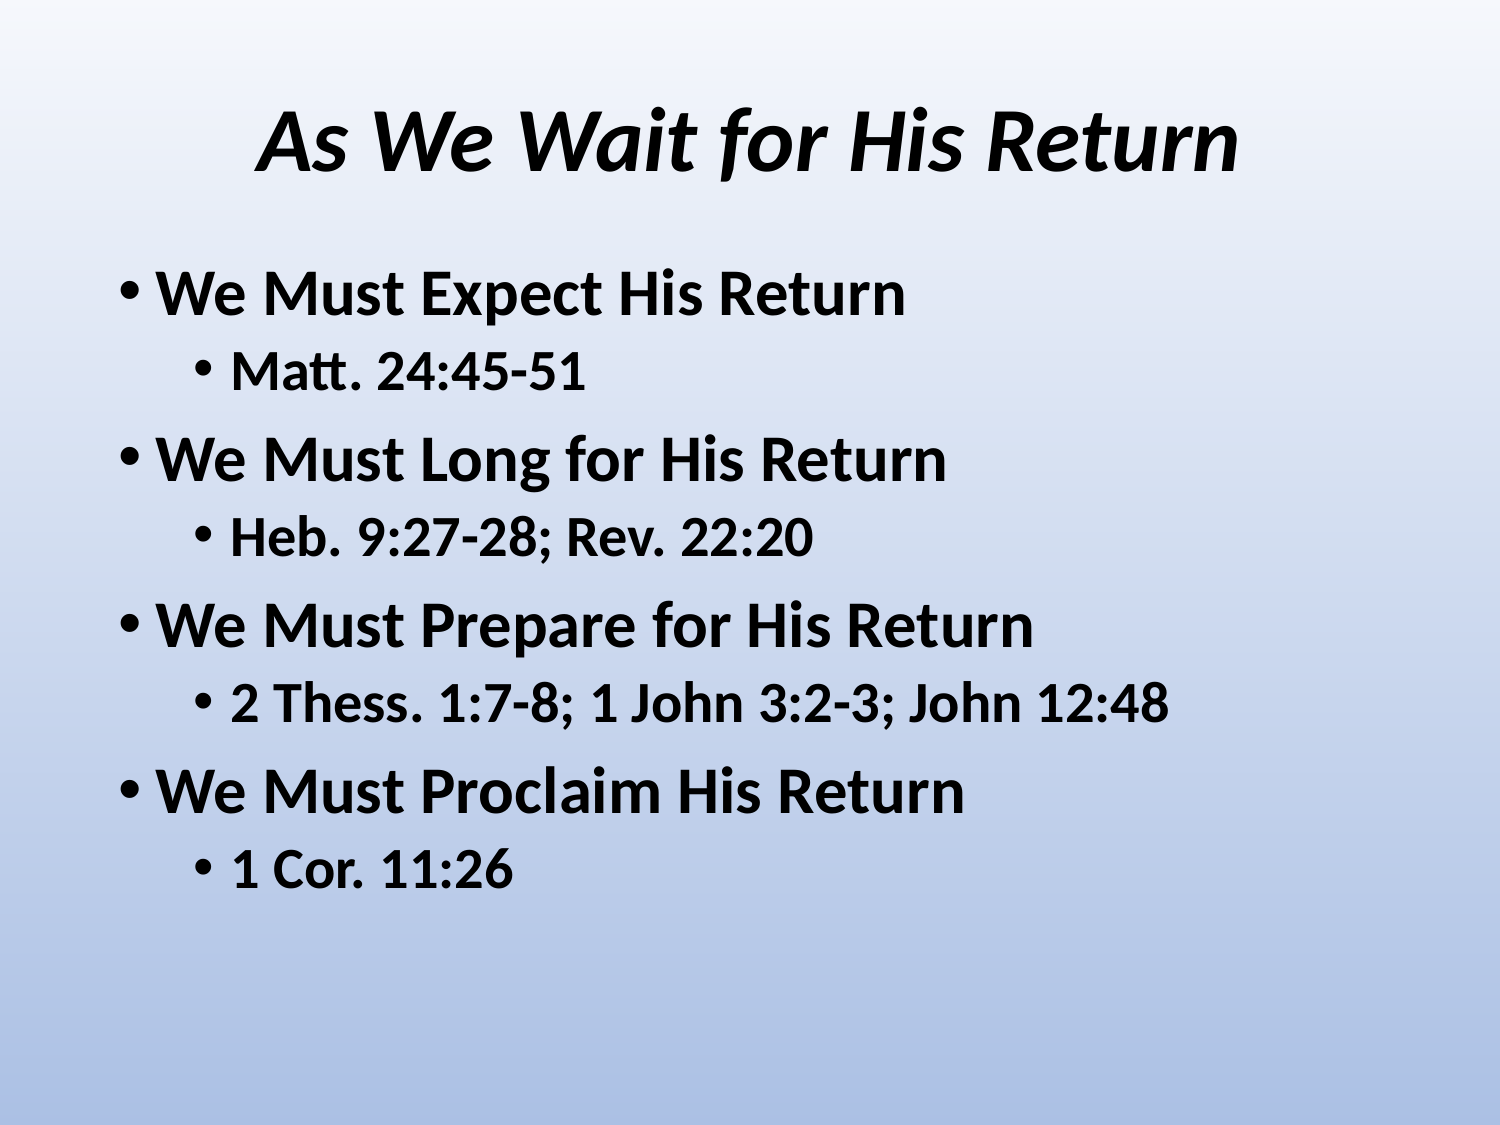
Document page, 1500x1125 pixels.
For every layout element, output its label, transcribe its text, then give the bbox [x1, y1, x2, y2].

list We Must Expect His Return Matt. 24:45-51 We Must Long for His Return Heb. 9:27-28; Rev. 22:20 We Must Prepare for His Return 2 Thess. 1:7-8; 1 John 3:2-3; John 12:48 We Must Proclaim His Return 1 Cor. 11:26 [103, 249, 1397, 1014]
title As We Wait for His Return [103, 59, 1397, 224]
